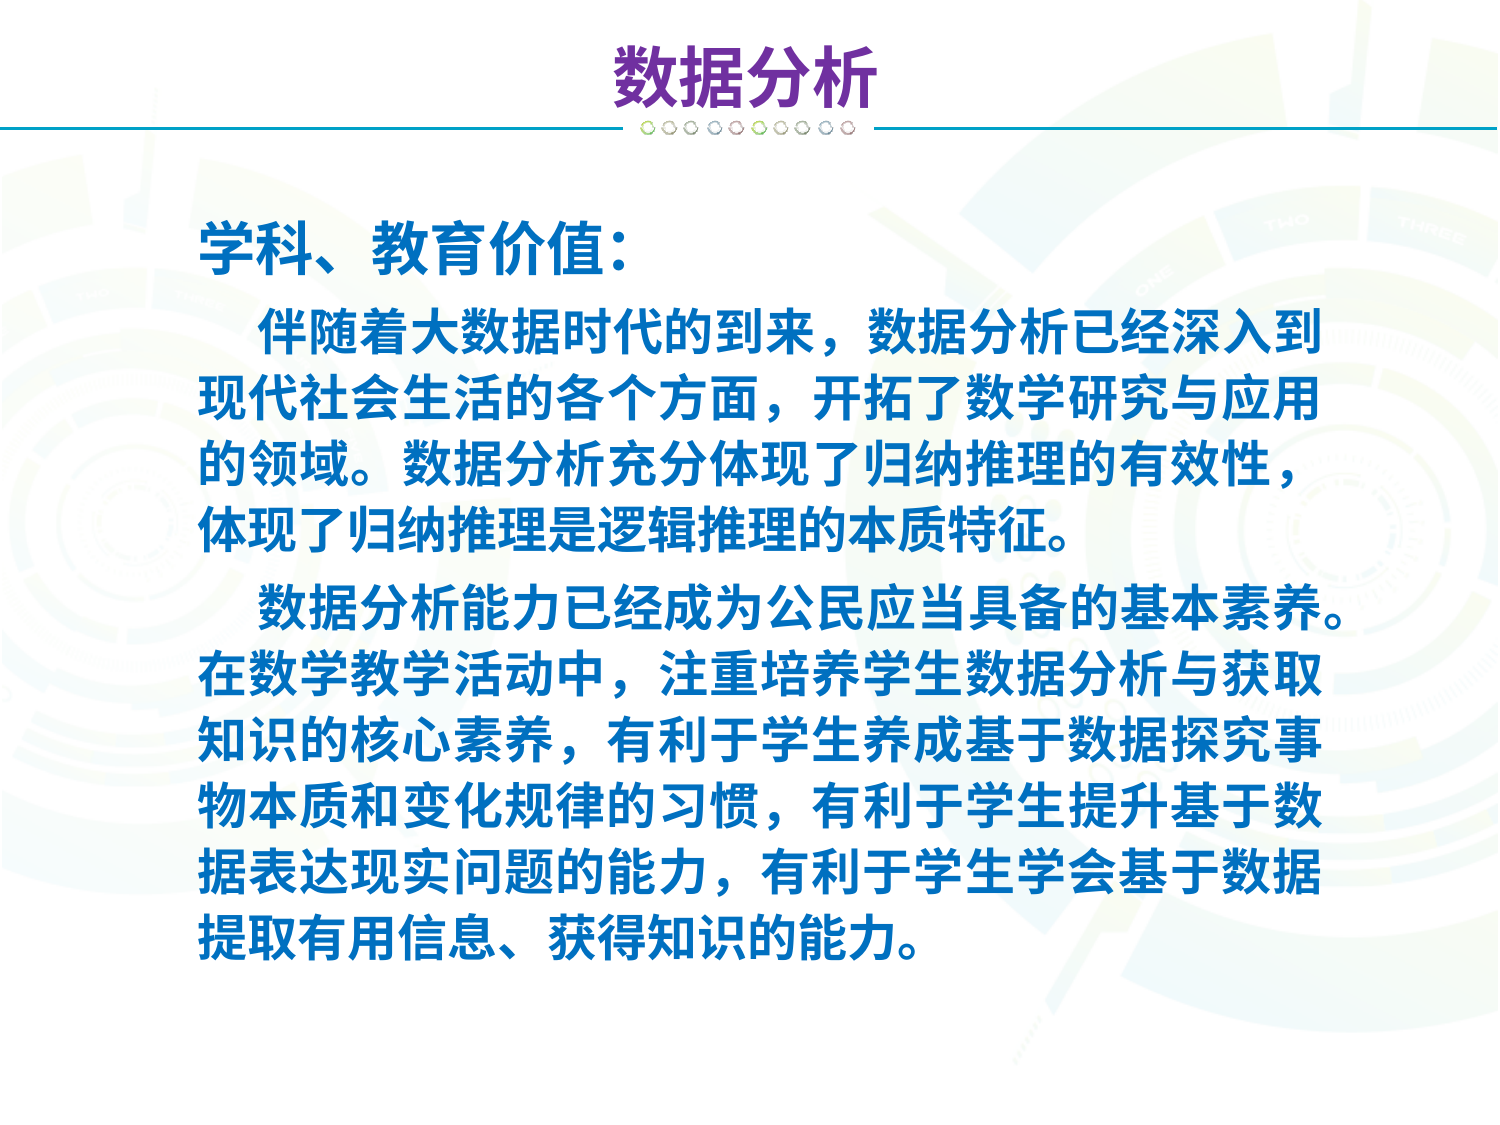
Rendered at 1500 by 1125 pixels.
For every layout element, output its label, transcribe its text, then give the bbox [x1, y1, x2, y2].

list 学科、教育价值： 伴随着大数据时代的到来，数据分析已经深入到现代社会生活的各个方面，开拓了数学研究与应用的领域。数据分析充分体现了归纳推理的有效性，体现了归纳推理是逻辑推理的本质特征。 数据分析能力已经成为公民应当具备的基本素养。在数学教学活动中，注重培养学生数据分析与获取知识的核心素养，有利于学生养成基于数据探究事物本质和变化规律的习惯，有利于学生提升基于数据表达现实问题的能力，有利于学生学会基于数据提取有用信息、获得知识的能力。 [182, 197, 1339, 1023]
text_box 数据分析 [525, 30, 966, 125]
picture [2, 0, 1498, 1125]
